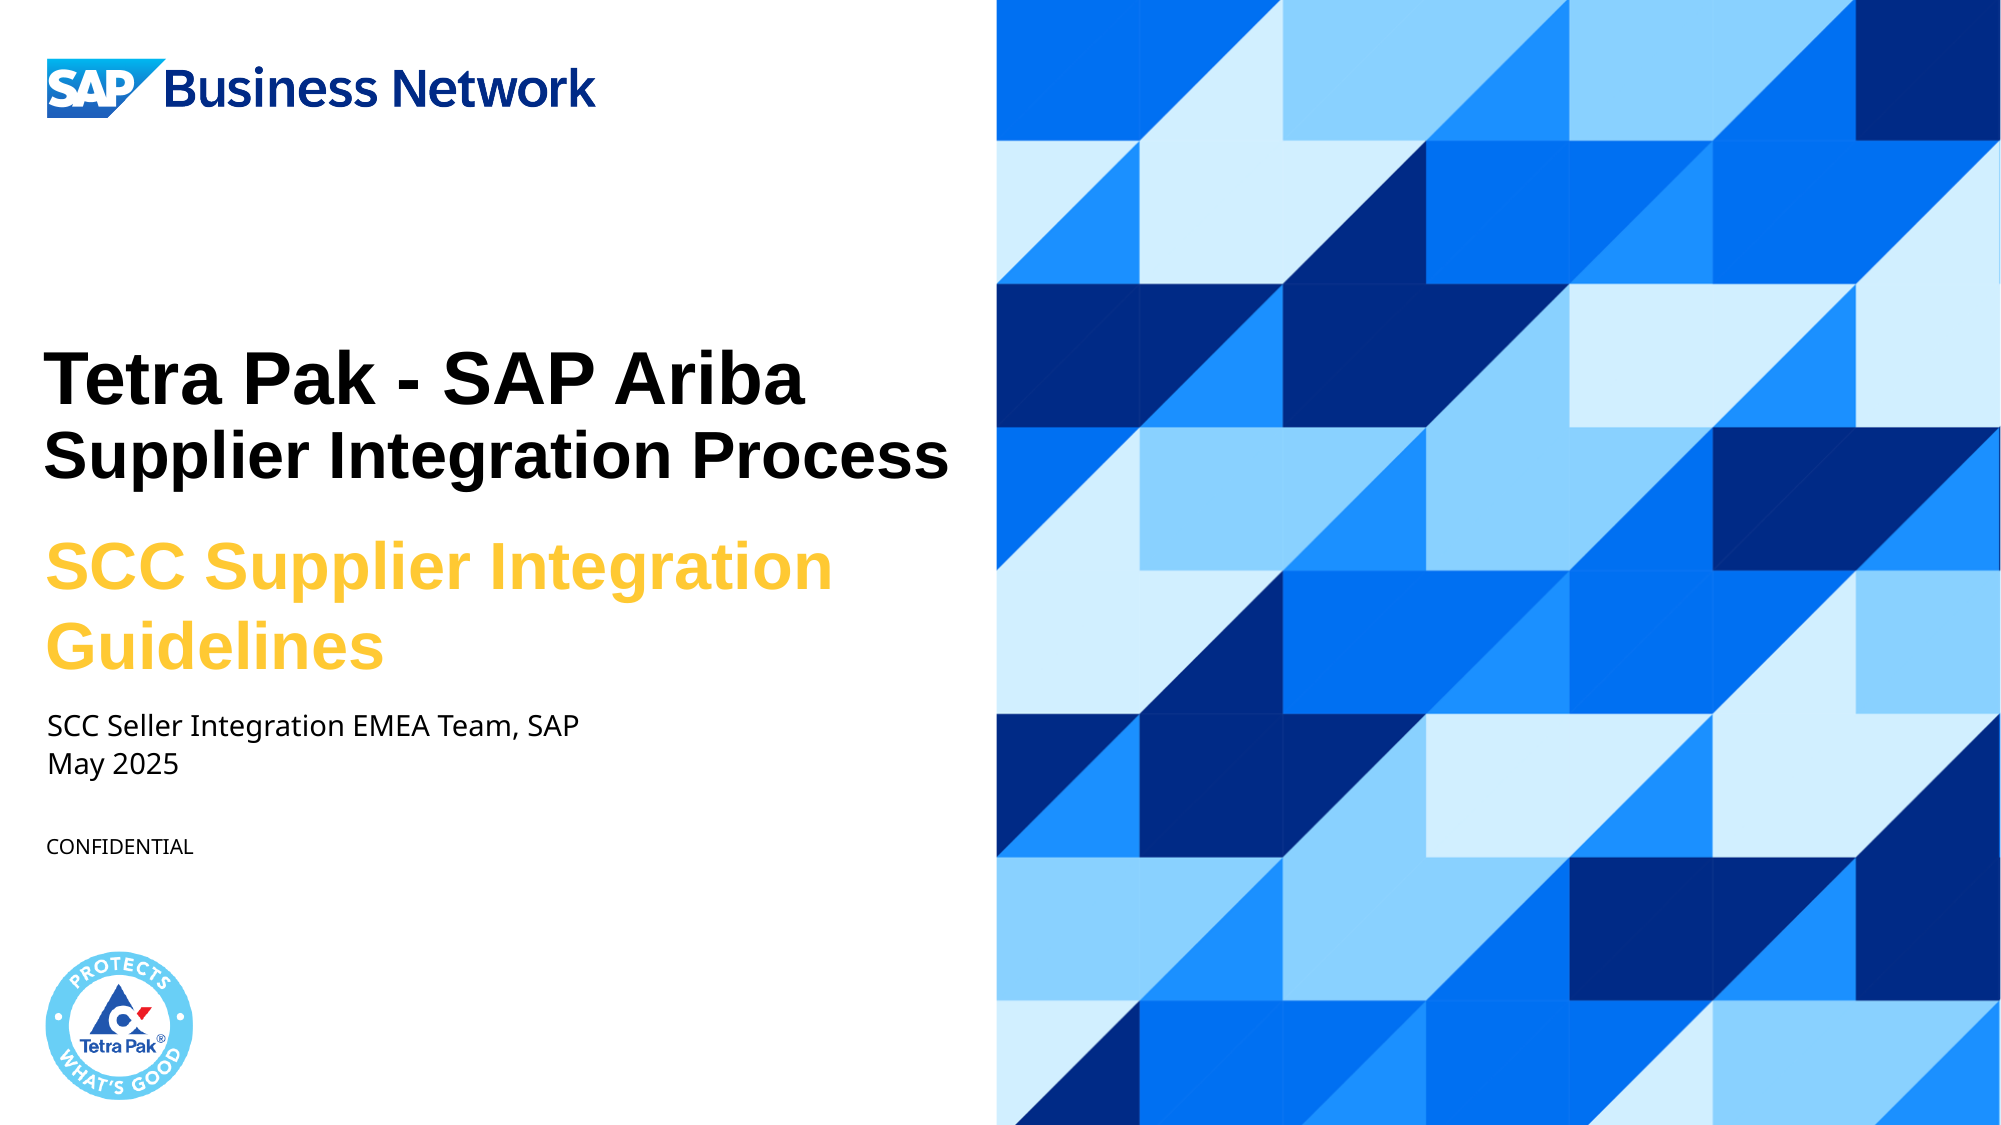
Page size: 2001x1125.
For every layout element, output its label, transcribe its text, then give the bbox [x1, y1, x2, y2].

text_box May 2025 [47, 743, 934, 781]
title Tetra Pak - SAP Ariba Supplier Integration Process [43, 409, 969, 515]
text_box SCC Seller Integration EMEA Team, SAP [47, 705, 934, 743]
picture [996, 0, 2001, 1125]
picture [40, 947, 197, 1104]
picture [47, 58, 596, 118]
text_box SCC Supplier Integration Guidelines [30, 515, 990, 691]
